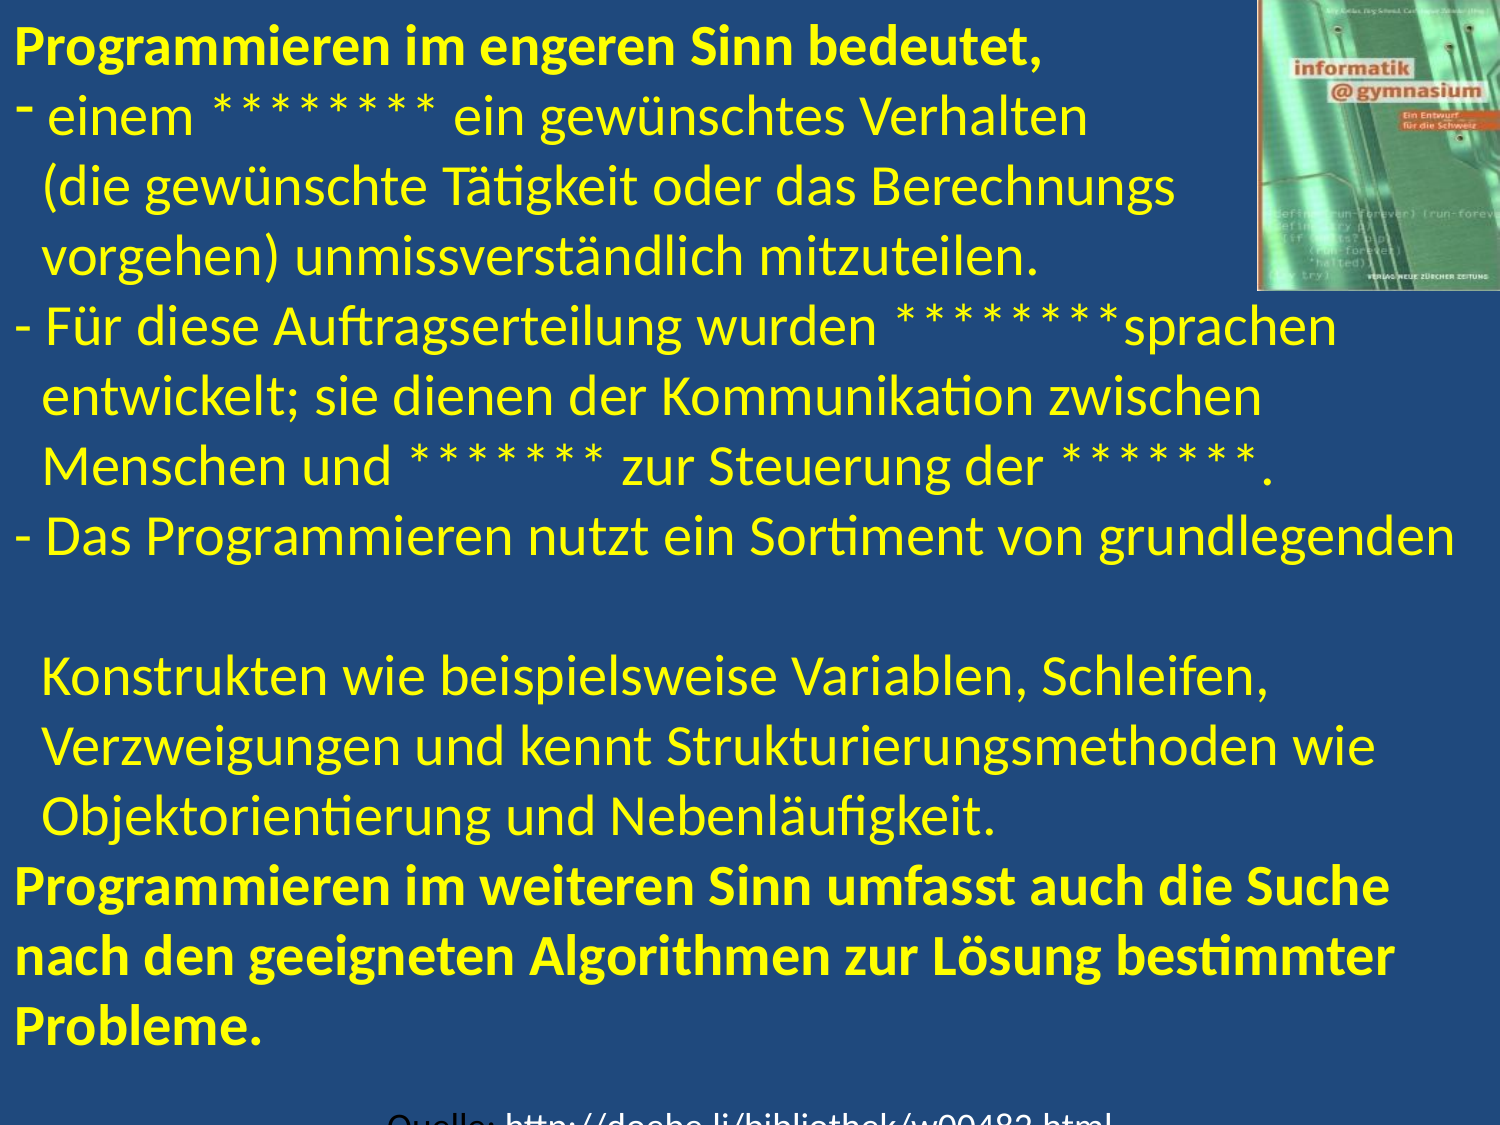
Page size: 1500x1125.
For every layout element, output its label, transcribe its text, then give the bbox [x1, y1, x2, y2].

picture [1257, 0, 1500, 291]
text_box Programmieren im engeren Sinn bedeutet, einem ******** ein gewünschtes Verhalten (die gewünschte Tätigkeit oder das Berechnungs vorgehen) unmissverständlich mitzuteilen. - Für diese Auftragserteilung wurden ********sprachen entwickelt; sie dienen der Kommunikation zwischen Menschen und ******* zur Steuerung der *******. - Das Programmieren nutzt ein Sortiment von grundlegenden Konstrukten wie beispielsweise Variablen, Schleifen, Verzweigungen und kennt Strukturierungsmethoden wie Objektorientierung und Nebenläufigkeit. Programmieren im weiteren Sinn umfasst auch die Suche nach den geeigneten Algorithmen zur Lösung bestimmter Probleme. Quelle: http://doebe.li/bibliothek/w00482.html [0, 0, 1500, 1125]
